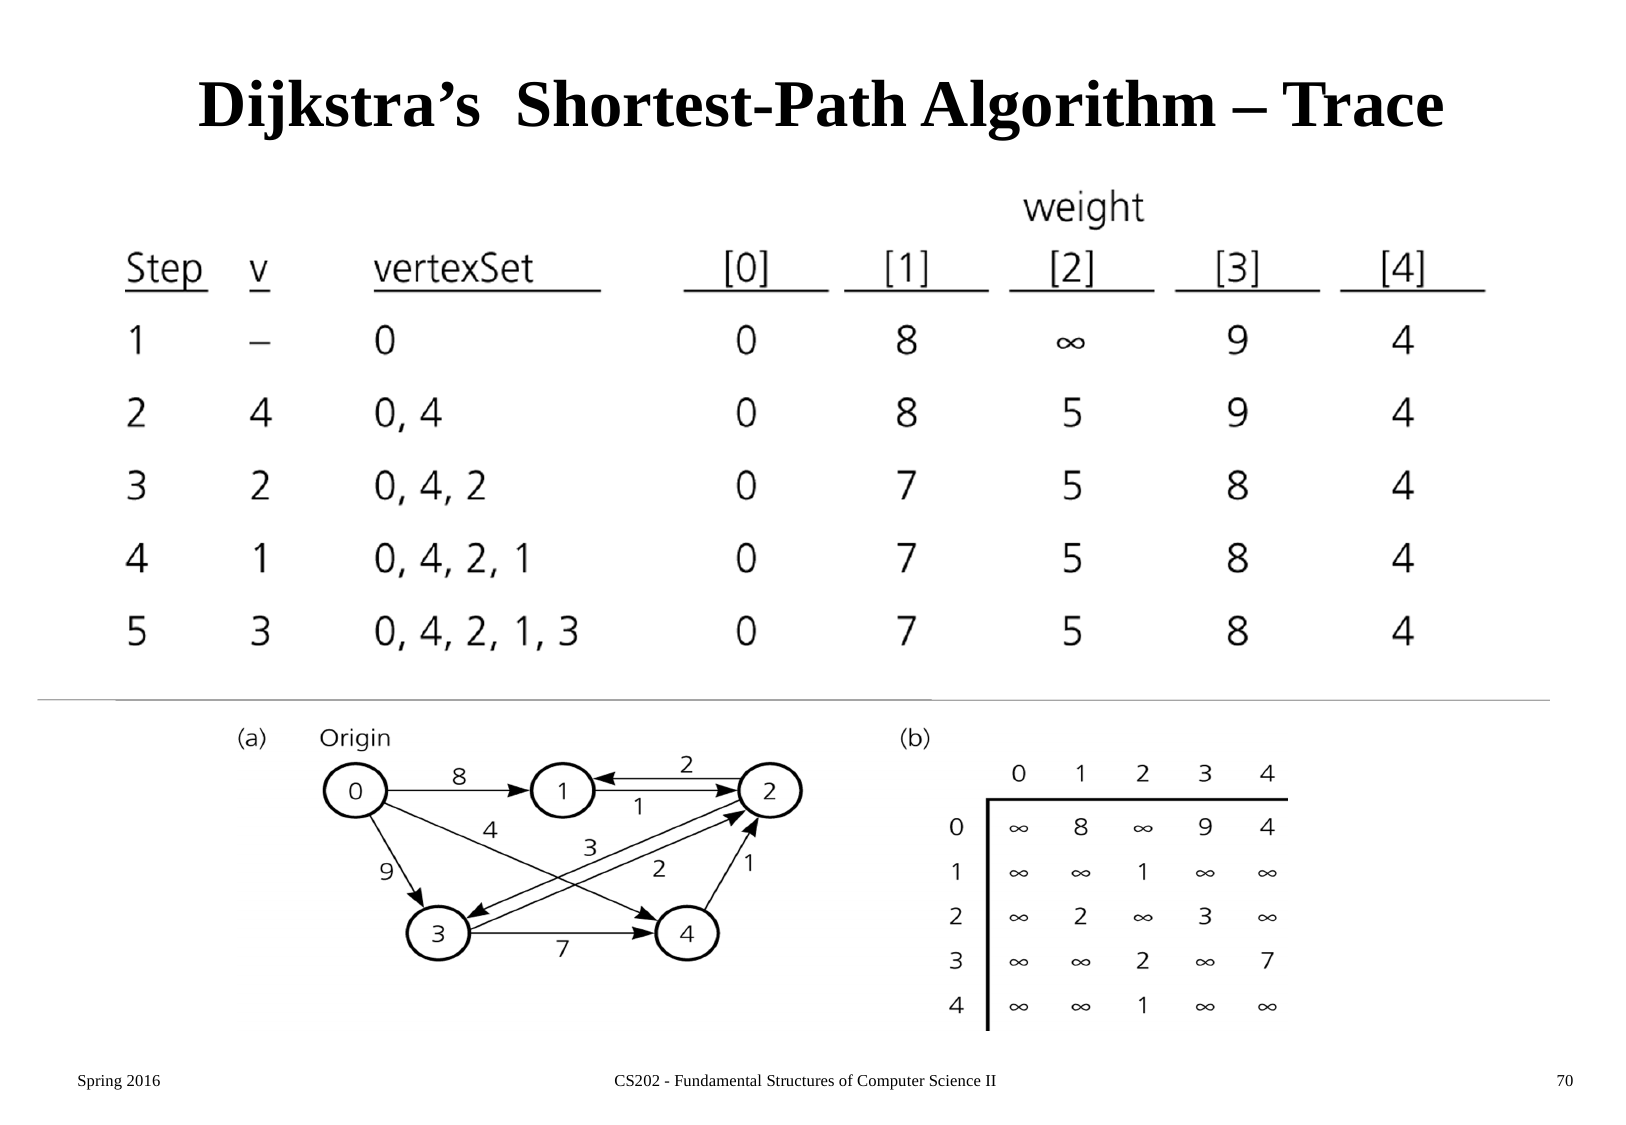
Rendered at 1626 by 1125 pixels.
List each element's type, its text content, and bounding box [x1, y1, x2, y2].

slide_number 70 [1249, 1062, 1589, 1101]
picture [124, 187, 1488, 655]
title Dijkstra’s Shortest-Path Algorithm – Trace [62, 24, 1600, 175]
slide_number Spring 2016 [62, 1062, 402, 1101]
picture [237, 724, 1288, 1031]
footer CS202 - Fundamental Structures of Computer Science II [500, 1062, 1111, 1101]
